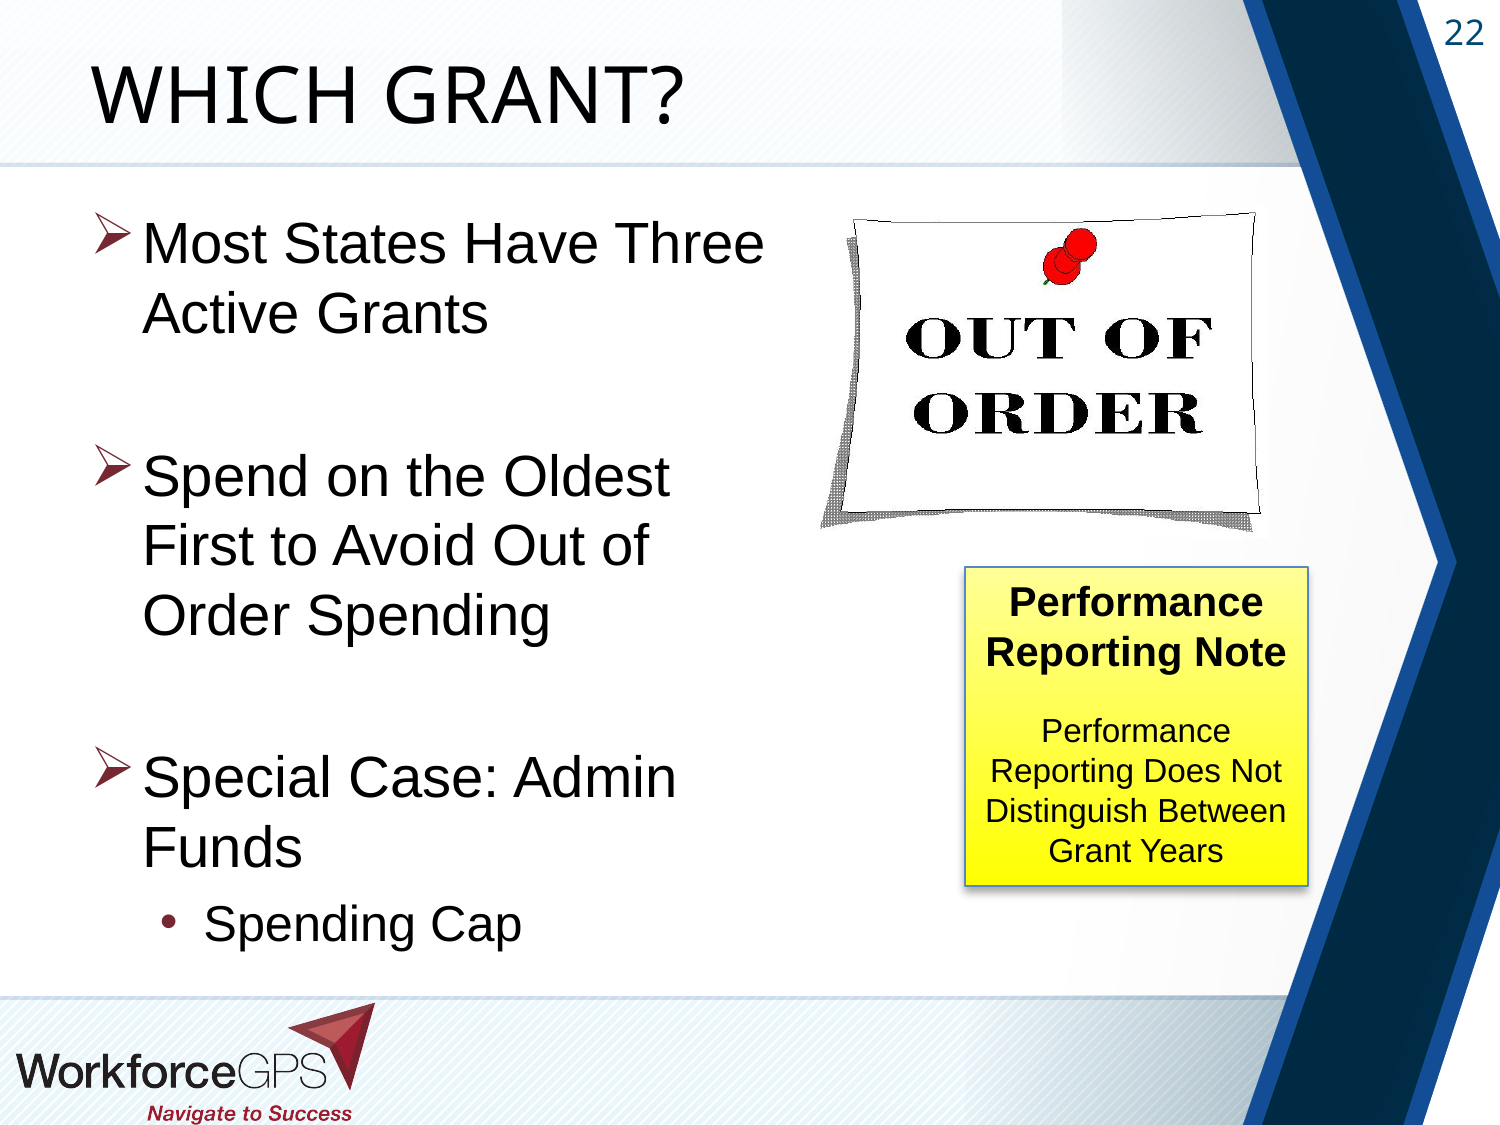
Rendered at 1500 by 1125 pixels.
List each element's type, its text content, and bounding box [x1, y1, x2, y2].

picture [811, 0, 1500, 1125]
list Most States Have Three Active Grants Spend on the Oldest First to Avoid Out of Order Spending Special Case: Admin Funds Spending Cap [75, 198, 799, 962]
title Which Grant? [75, 35, 1209, 163]
text_box Performance Reporting Note Performance Reporting Does Not Distinguish Between Grant Years [964, 566, 1309, 887]
picture [12, 1001, 379, 1125]
